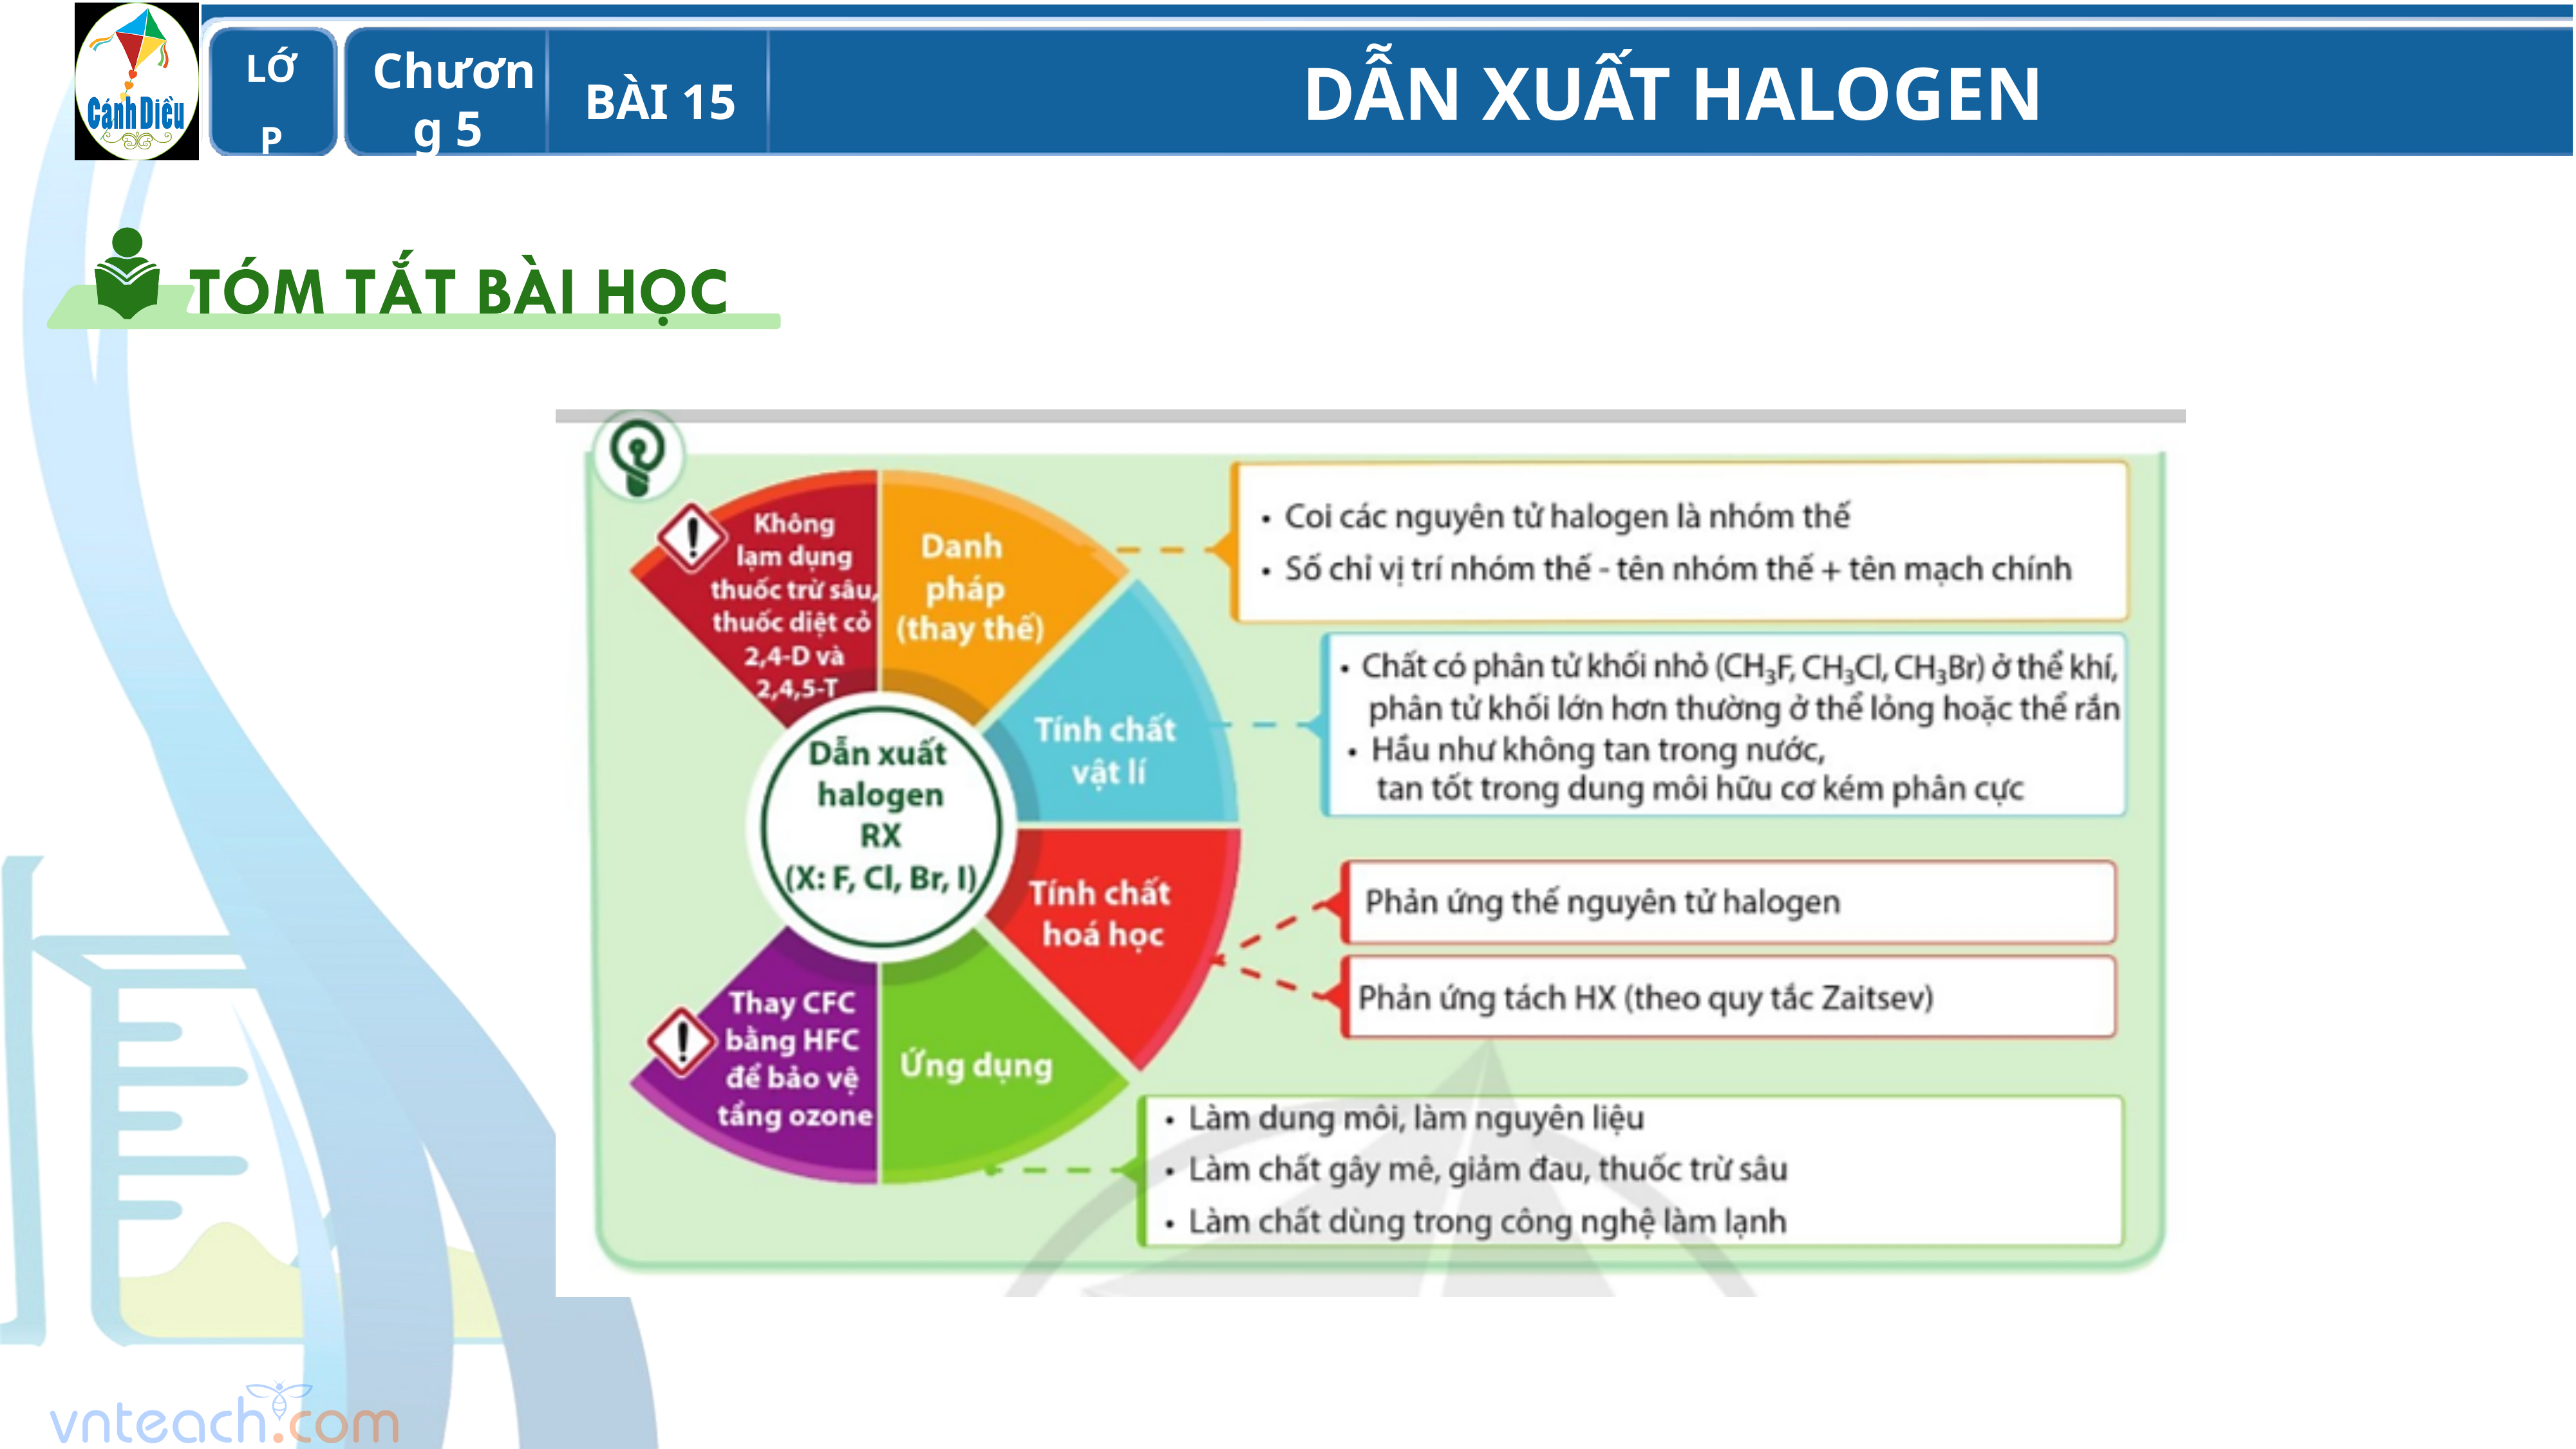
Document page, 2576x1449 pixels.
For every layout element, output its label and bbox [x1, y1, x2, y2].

picture [0, 0, 2576, 1449]
text_box [45, 227, 781, 330]
